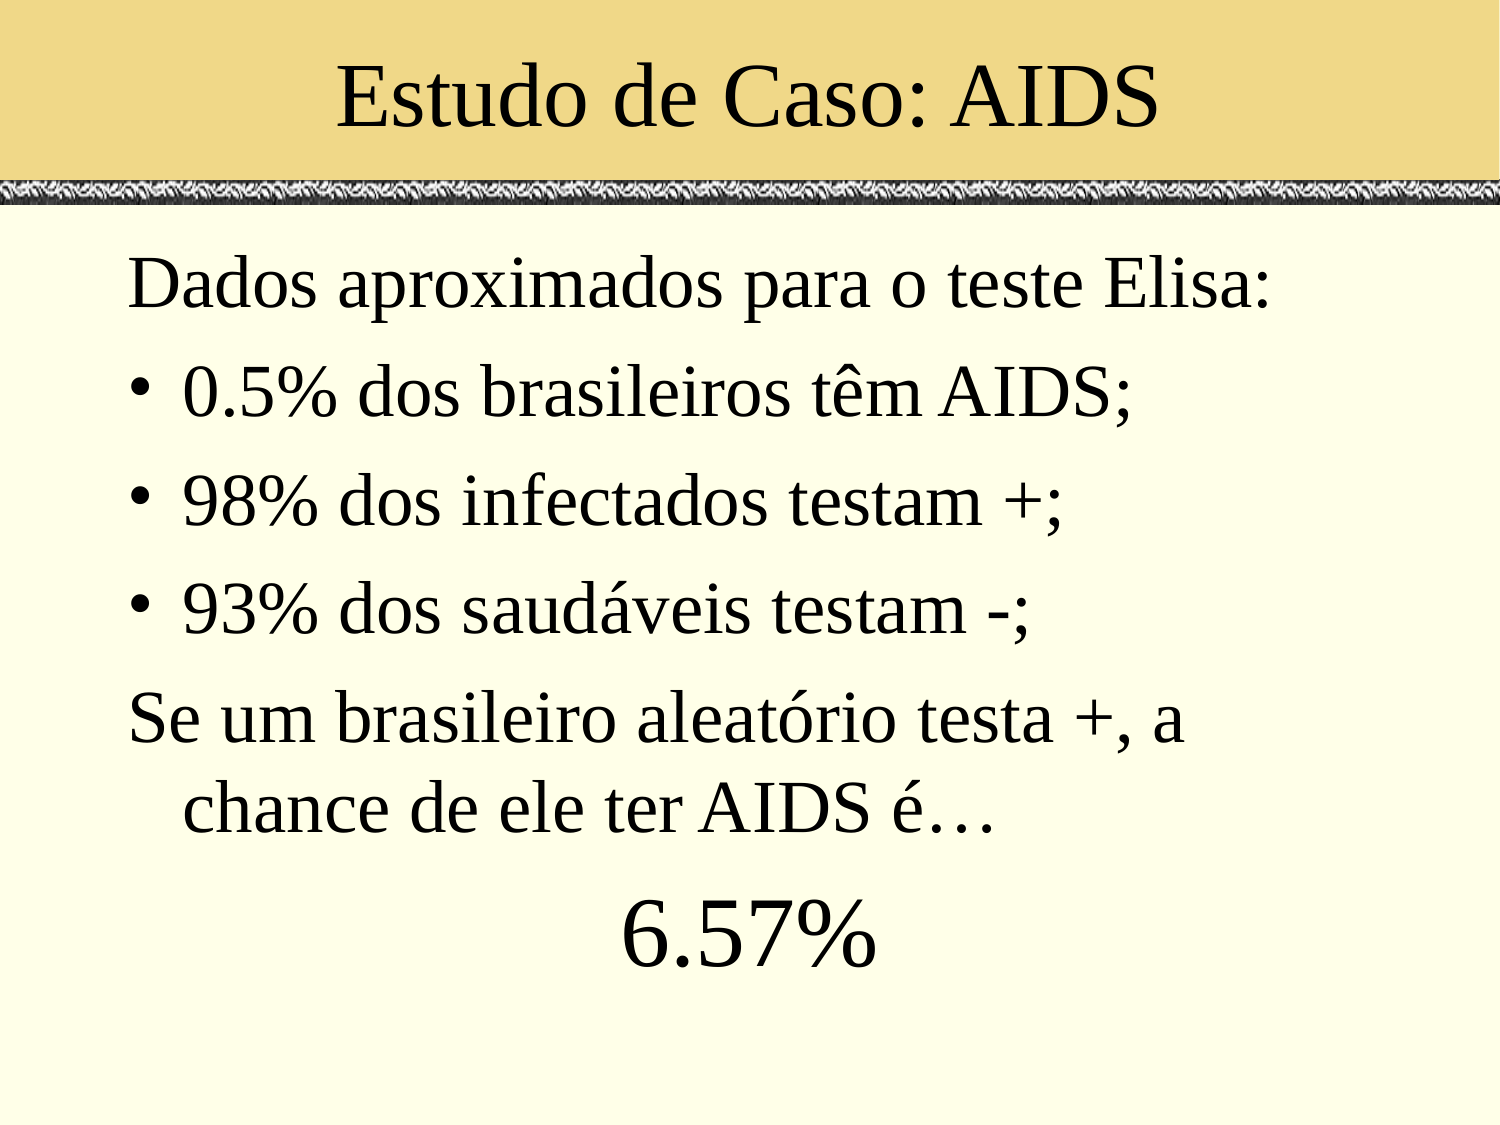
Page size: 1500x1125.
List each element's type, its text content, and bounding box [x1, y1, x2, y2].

list Dados aproximados para o teste Elisa: 0.5% dos brasileiros têm AIDS; 98% dos infectados testam +; 93% dos saudáveis testam -; Se um brasileiro aleatório testa +, a chance de ele ter AIDS é… 6.57% [112, 224, 1388, 999]
picture [0, 180, 1500, 205]
title Estudo de Caso: AIDS [0, 0, 1500, 180]
